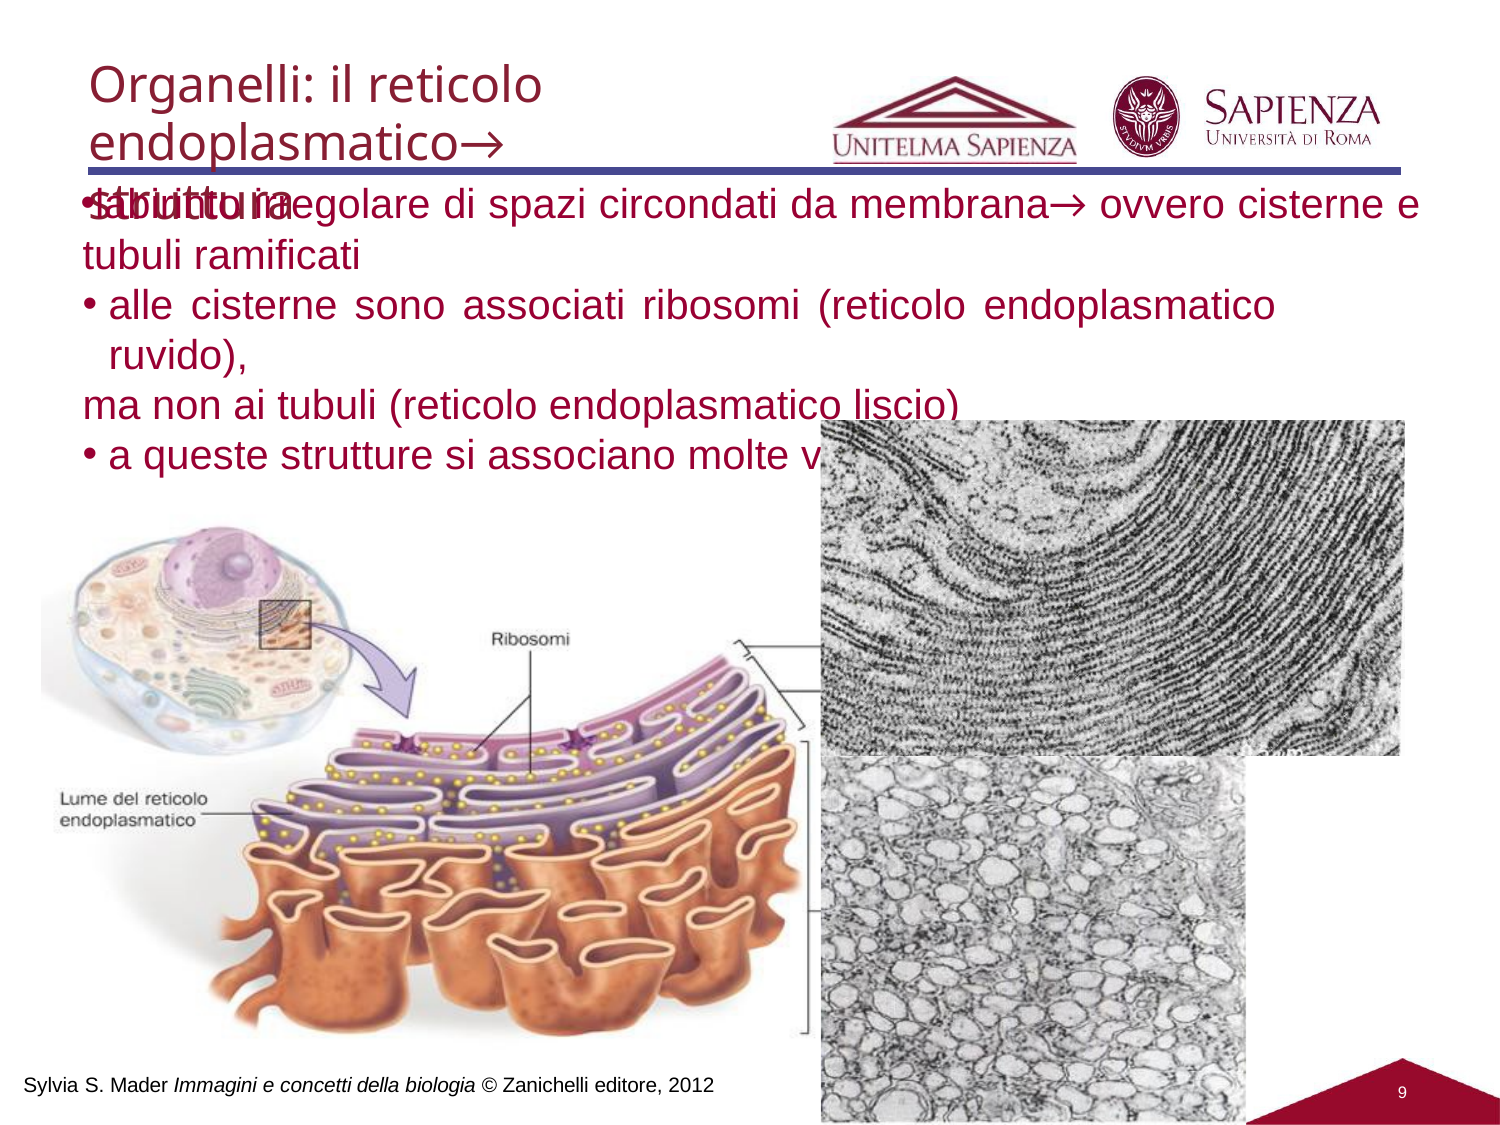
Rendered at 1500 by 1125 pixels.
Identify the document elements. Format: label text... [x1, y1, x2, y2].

slide_number 9 [1393, 1081, 1421, 1125]
text_box [41, 492, 820, 1094]
picture [832, 76, 1077, 164]
text_box Organelli: il reticolo endoplasmatico→ struttura [86, 53, 678, 176]
picture [1247, 1058, 1500, 1125]
text_box labirinto irregolare di spazi circondati da membrana→ ovvero cisterne e tubuli ramificati alle cisterne sono associati ribosomi (reticolo endoplasmatico ruvido), ma non ai tubuli (reticolo endoplasmatico liscio) a queste strutture si associano molte vescicole [80, 176, 1433, 478]
text_box [820, 420, 1405, 756]
text_box Sylvia S. Mader Immagini e concetti della biologia © Zanichelli editore, 2012 [21, 1072, 723, 1097]
picture [1104, 66, 1414, 164]
text_box [820, 756, 1247, 1125]
